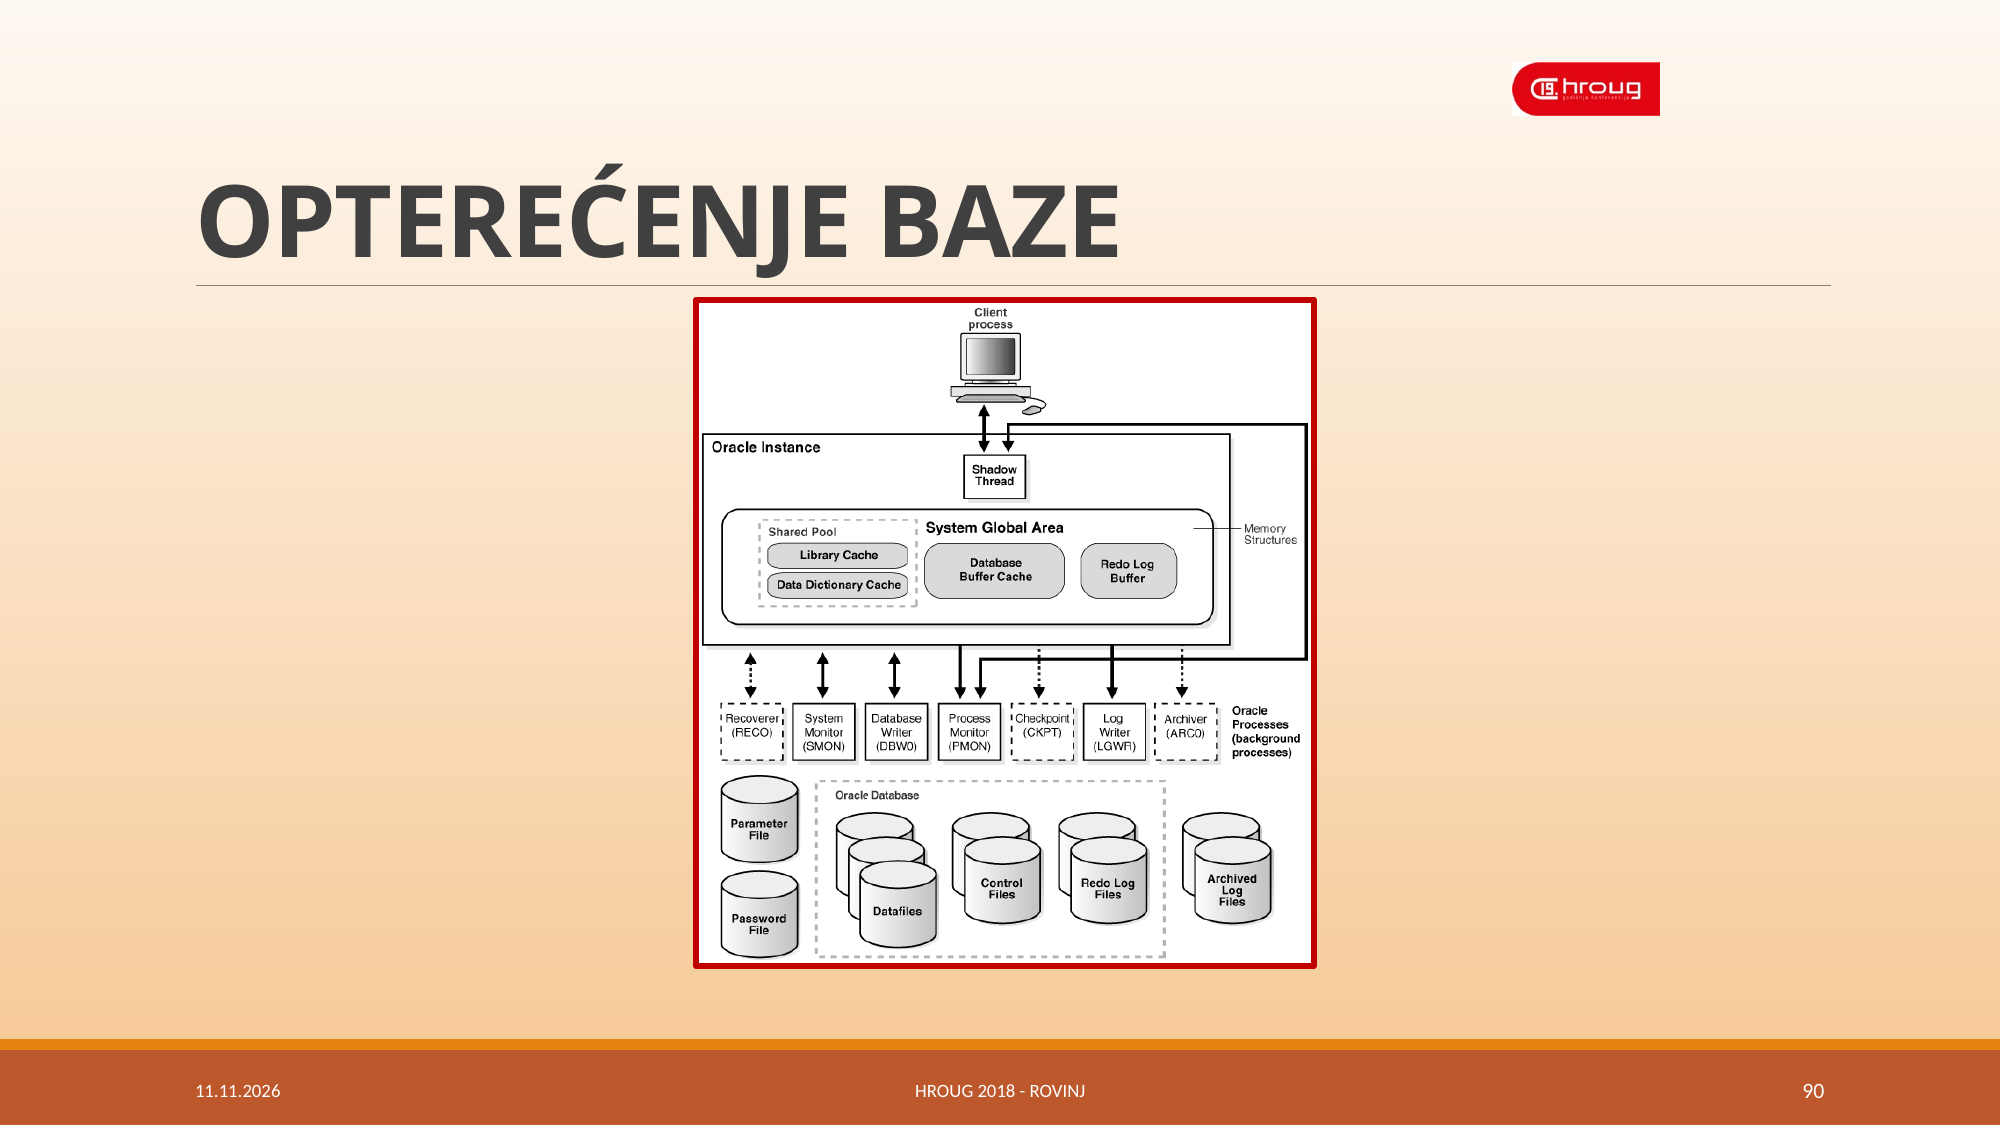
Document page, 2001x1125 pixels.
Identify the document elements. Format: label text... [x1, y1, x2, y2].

picture [1511, 61, 1661, 117]
footer HROUG 2018 - Rovinj [604, 1059, 1396, 1120]
slide_number 90 [1624, 1059, 1840, 1120]
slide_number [180, 1059, 586, 1120]
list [698, 302, 1312, 964]
title OPTEREĆENJE BAZE [180, 47, 1830, 285]
